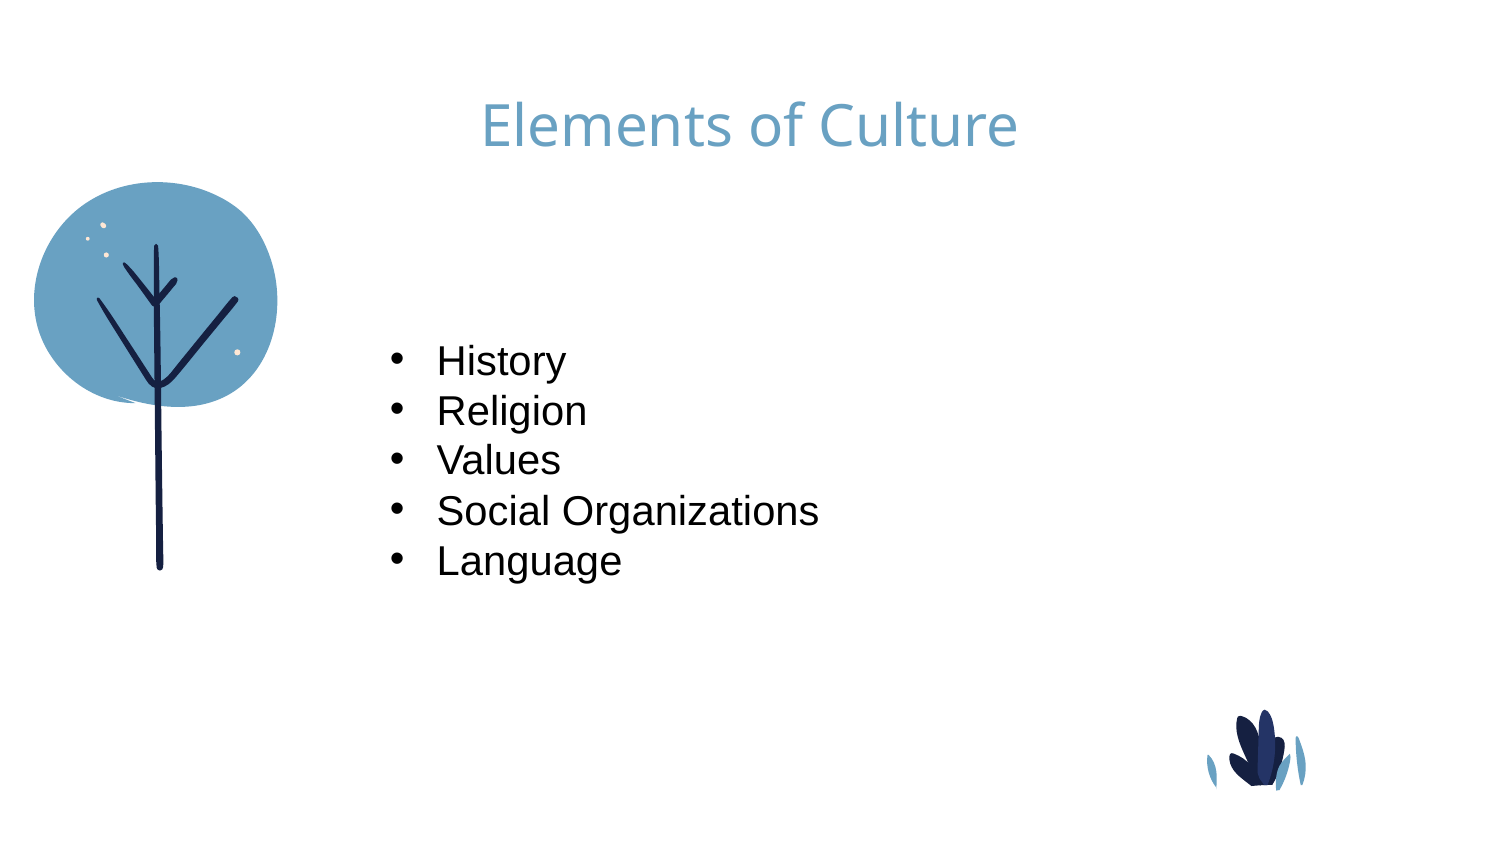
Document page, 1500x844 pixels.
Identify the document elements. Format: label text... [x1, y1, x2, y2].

text_box [34, 182, 278, 407]
text_box [100, 222, 107, 229]
text_box [153, 243, 160, 297]
text_box History Religion Values Social Organizations Language [374, 325, 1125, 591]
text_box [154, 388, 164, 571]
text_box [1205, 709, 1307, 791]
text_box [153, 305, 161, 381]
text_box [234, 349, 241, 356]
text_box [96, 296, 239, 389]
text_box [122, 262, 178, 308]
title Elements of Culture [118, 72, 1382, 167]
